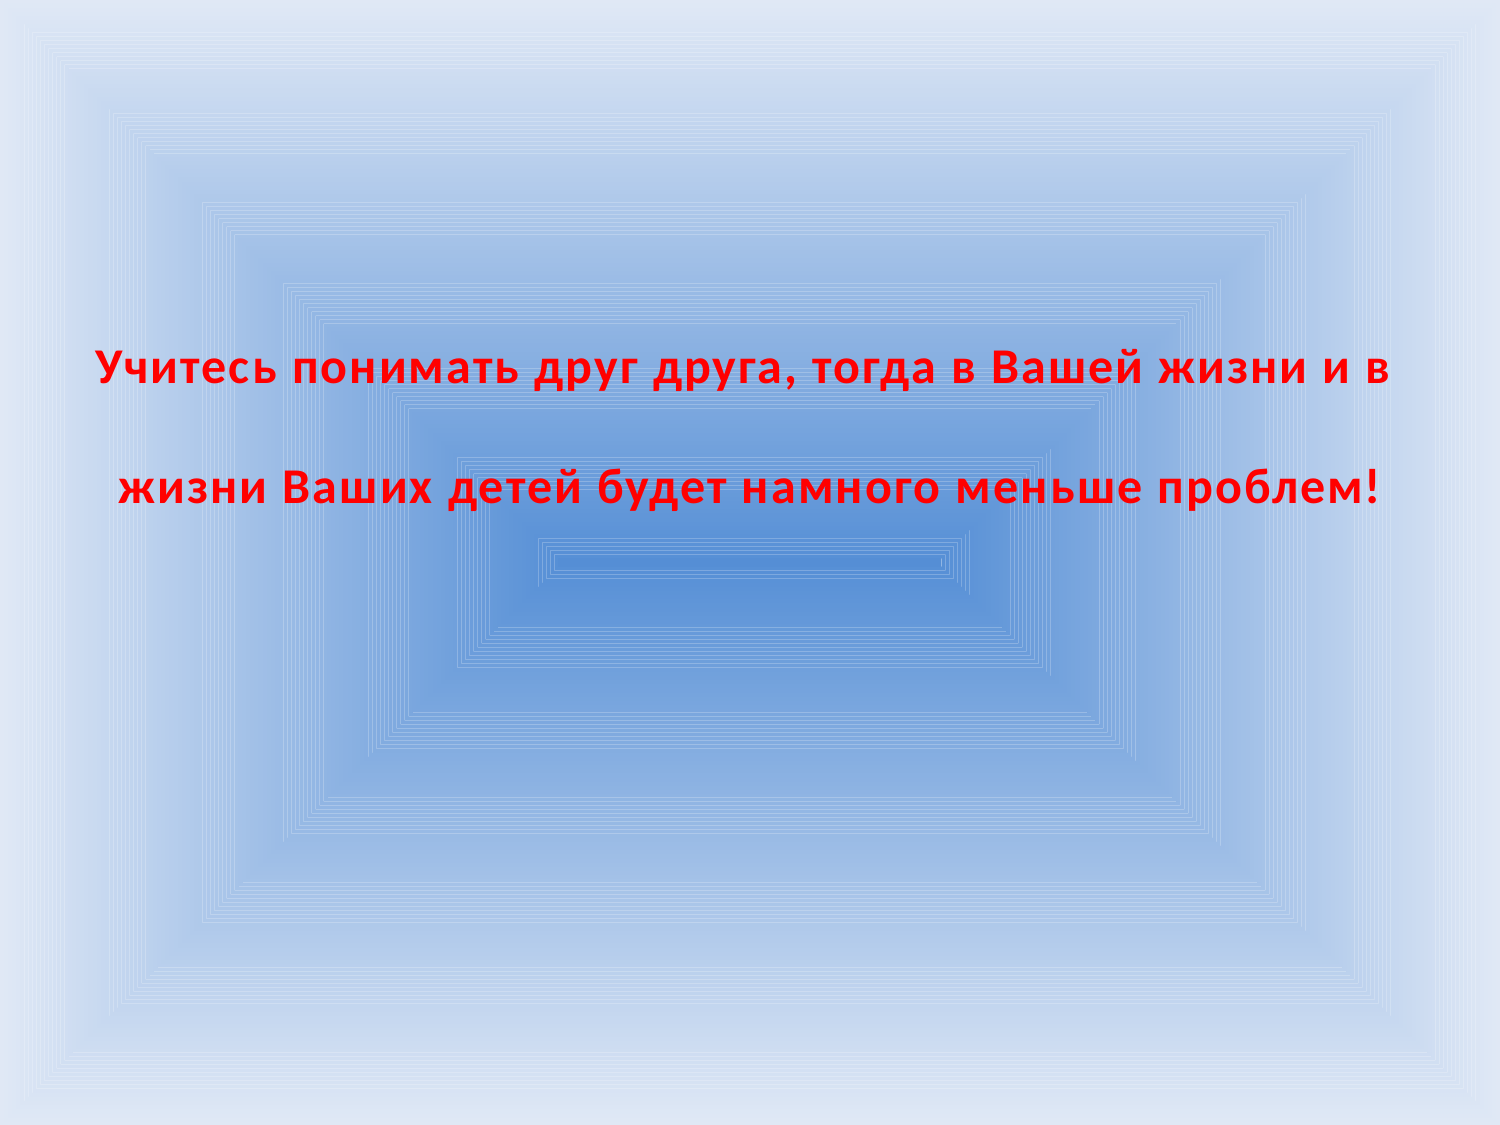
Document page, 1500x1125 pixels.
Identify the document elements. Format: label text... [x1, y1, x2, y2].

text_box Учитесь понимать друг друга, тогда в Вашей жизни и в жизни Ваших детей будет намного меньше проблем! [41, 326, 1447, 521]
